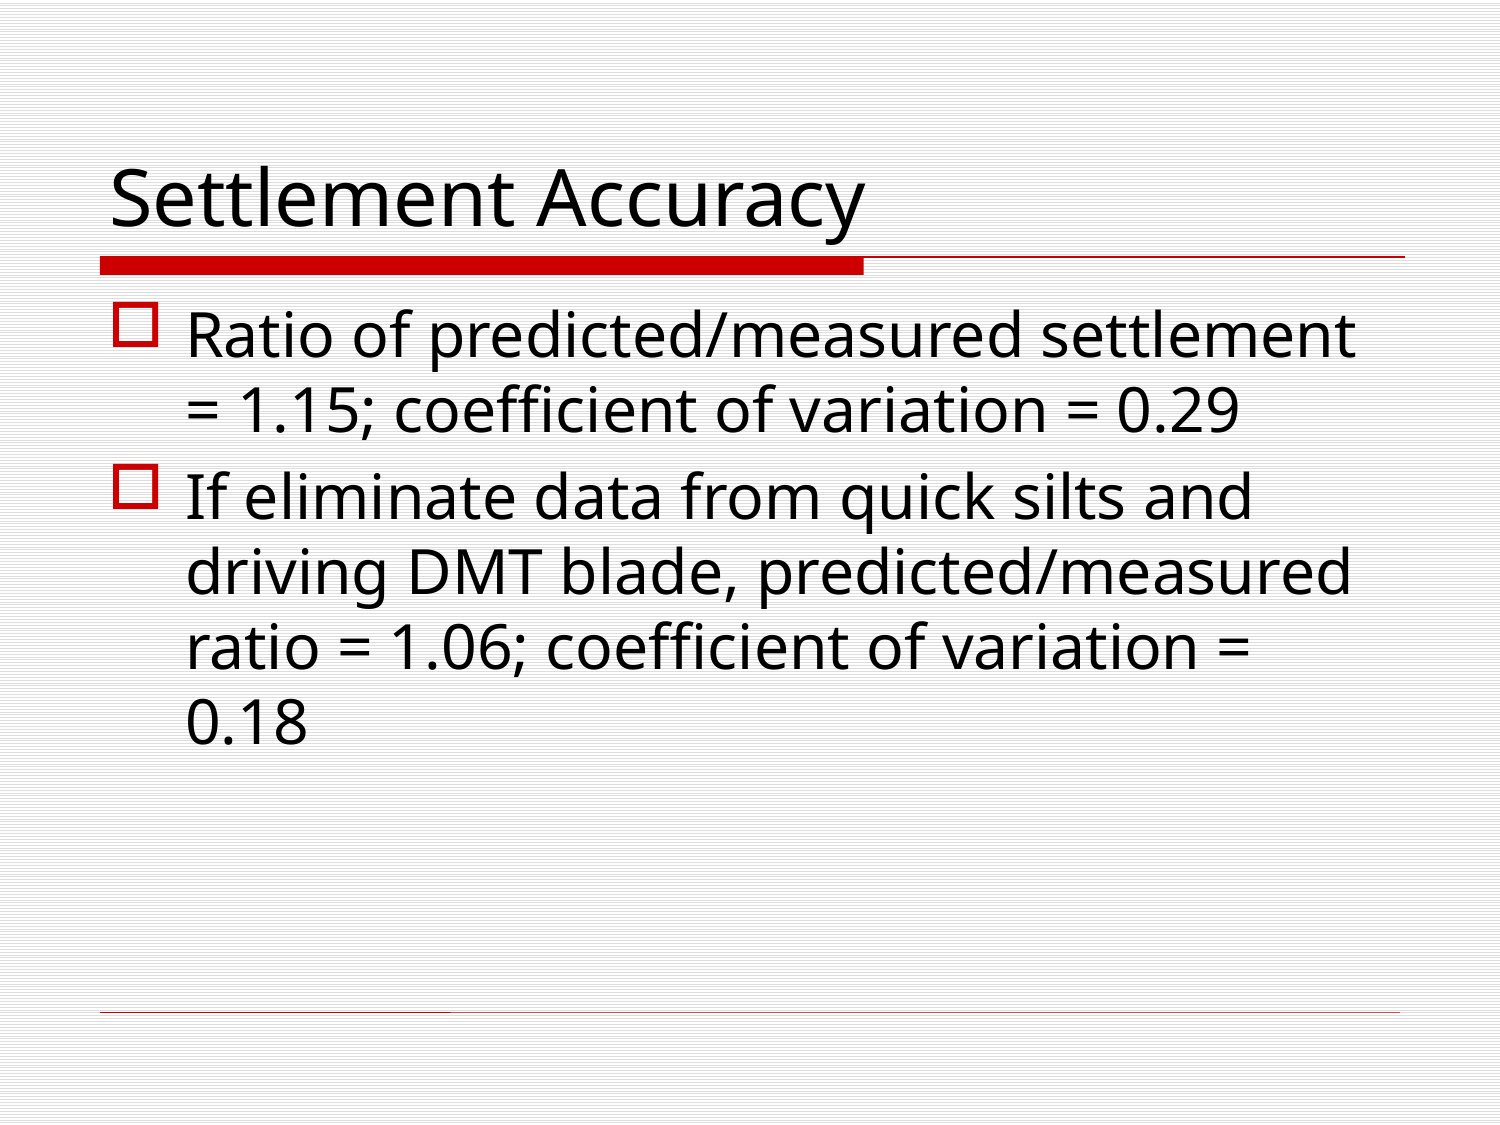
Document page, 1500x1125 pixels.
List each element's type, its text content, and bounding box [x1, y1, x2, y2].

list Ratio of predicted/measured settlement = 1.15; coefficient of variation = 0.29 If eliminate data from quick silts and driving DMT blade, predicted/measured ratio = 1.06; coefficient of variation = 0.18 [92, 287, 1406, 988]
title Settlement Accuracy [94, 50, 1407, 250]
